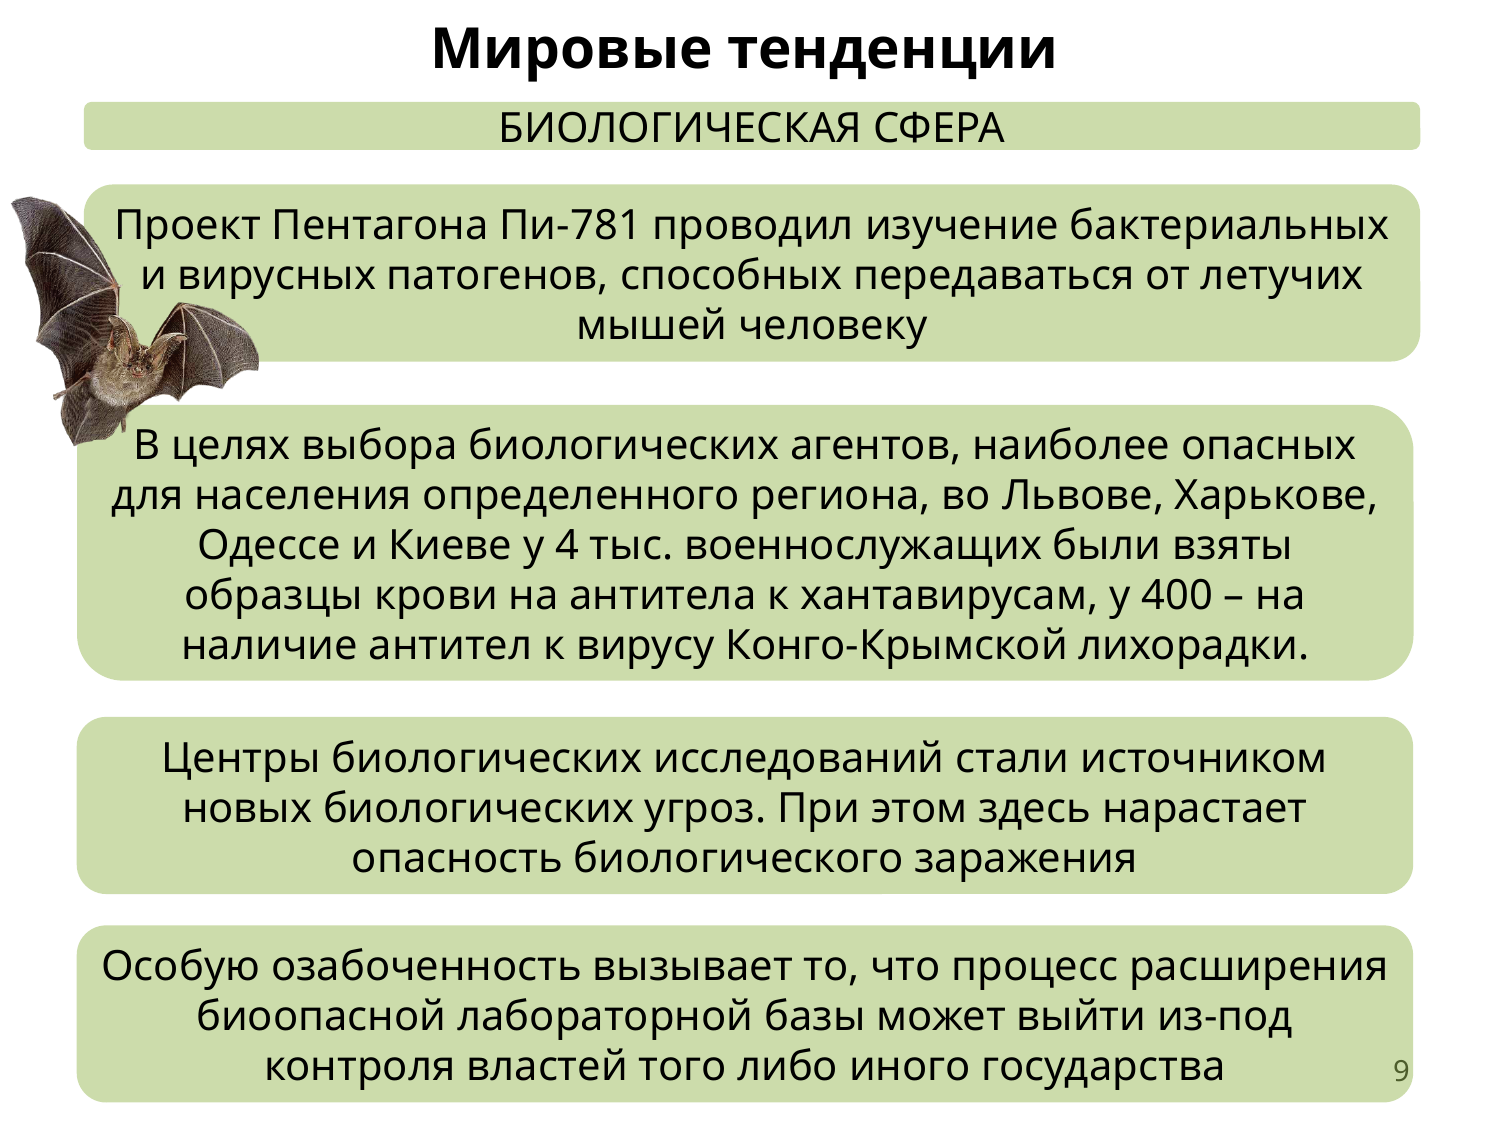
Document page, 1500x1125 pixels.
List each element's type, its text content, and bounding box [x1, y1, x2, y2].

picture [0, 184, 274, 460]
text_box В целях выбора биологических агентов, наиболее опасных для населения определенного региона, во Львове, Харькове, Одессе и Киеве у 4 тыс. военнослужащих были взяты образцы крови на антитела к хантавирусам, у 400 – на наличие антител к вирусу Конго-Крымской лихорадки. [77, 404, 1414, 681]
text_box Проект Пентагона Пи-781 проводил изучение бактериальных и вирусных патогенов, способных передаваться от летучих мышей человеку [274, 184, 1421, 362]
text_box Центры биологических исследований стали источником новых биологических угроз. При этом здесь нарастает опасность биологического заражения [76, 716, 1414, 895]
text_box БИОЛОГИЧЕСКАЯ СФЕРА [83, 101, 1421, 150]
slide_number 9 [1389, 1042, 1425, 1103]
text_box Особую озабоченность вызывает то, что процесс расширения биоопасной лабораторной базы может выйти из-под контроля властей того либо иного государства [76, 925, 1414, 1103]
text_box Мировые тенденции [77, 3, 1427, 87]
